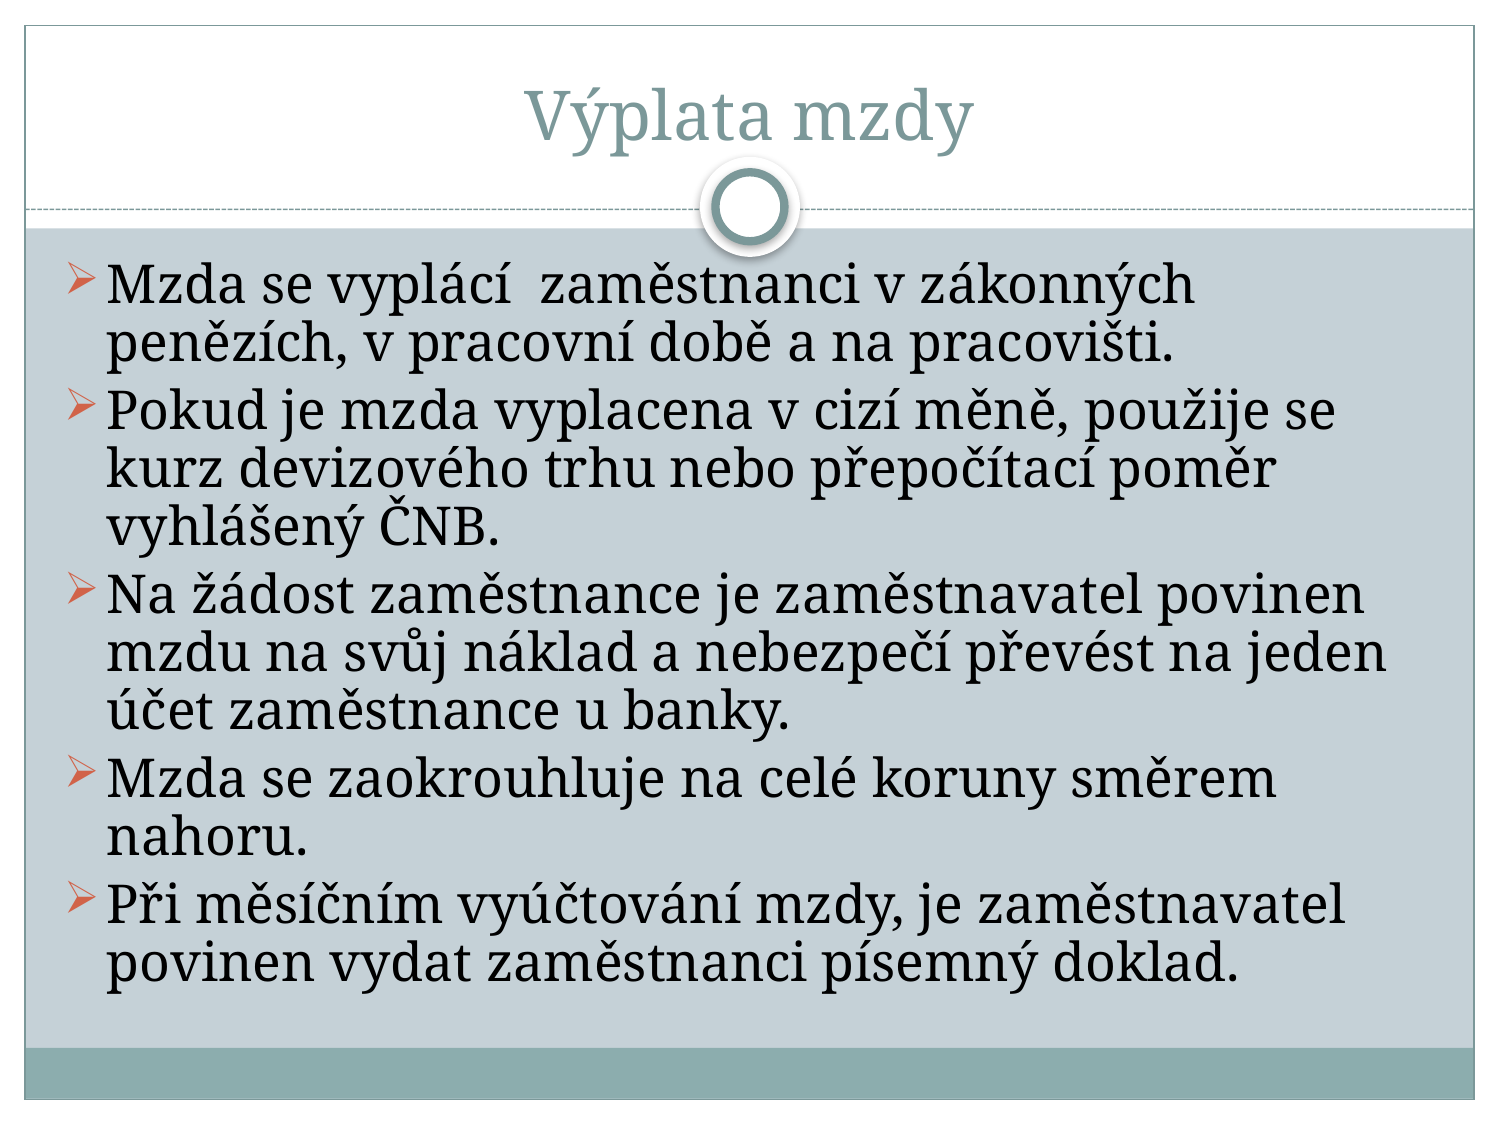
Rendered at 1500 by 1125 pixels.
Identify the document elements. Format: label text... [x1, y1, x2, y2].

list Mzda se vyplácí zaměstnanci v zákonných penězích, v pracovní době a na pracovišti. Pokud je mzda vyplacena v cizí měně, použije se kurz devizového trhu nebo přepočítací poměr vyhlášený ČNB. Na žádost zaměstnance je zaměstnavatel povinen mzdu na svůj náklad a nebezpečí převést na jeden účet zaměstnance u banky. Mzda se zaokrouhluje na celé koruny směrem nahoru. Při měsíčním vyúčtování mzdy, je zaměstnavatel povinen vydat zaměstnanci písemný doklad. [49, 250, 1445, 1001]
title Výplata mzdy [49, 37, 1450, 162]
